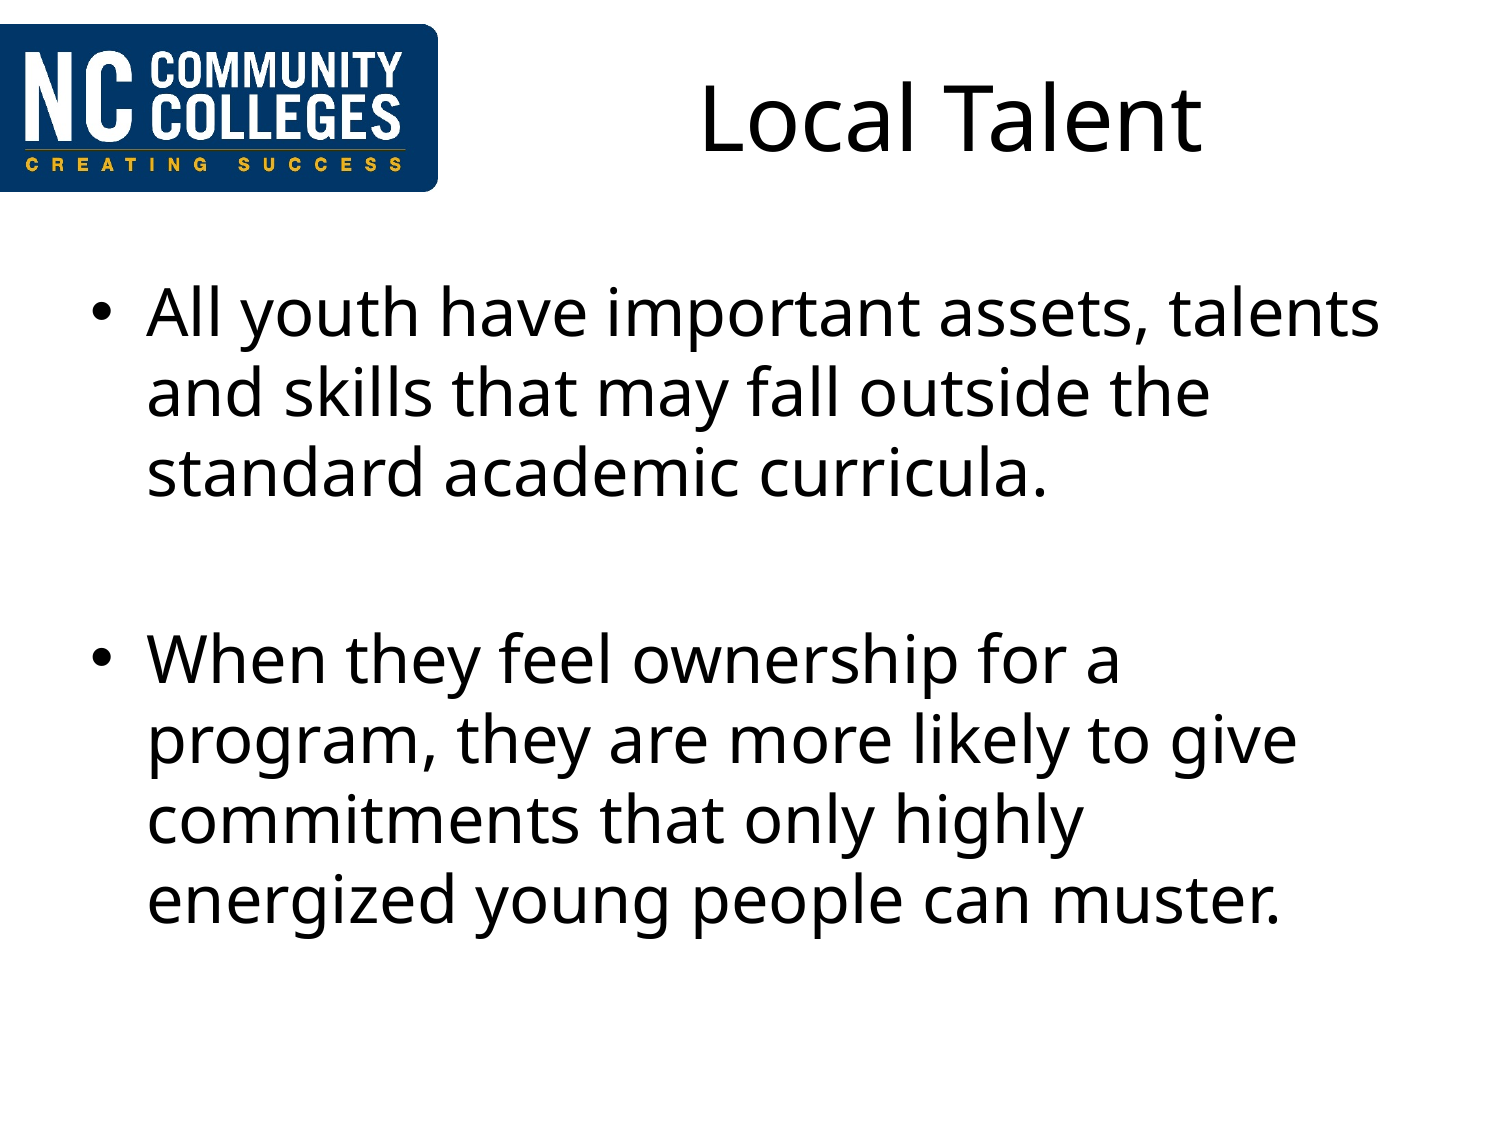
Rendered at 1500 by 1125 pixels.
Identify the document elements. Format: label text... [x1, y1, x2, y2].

picture [0, 24, 438, 192]
title Local Talent [462, 37, 1463, 193]
list All youth have important assets, talents and skills that may fall outside the standard academic curricula. When they feel ownership for a program, they are more likely to give commitments that only highly energized young people can muster. [75, 262, 1425, 1005]
